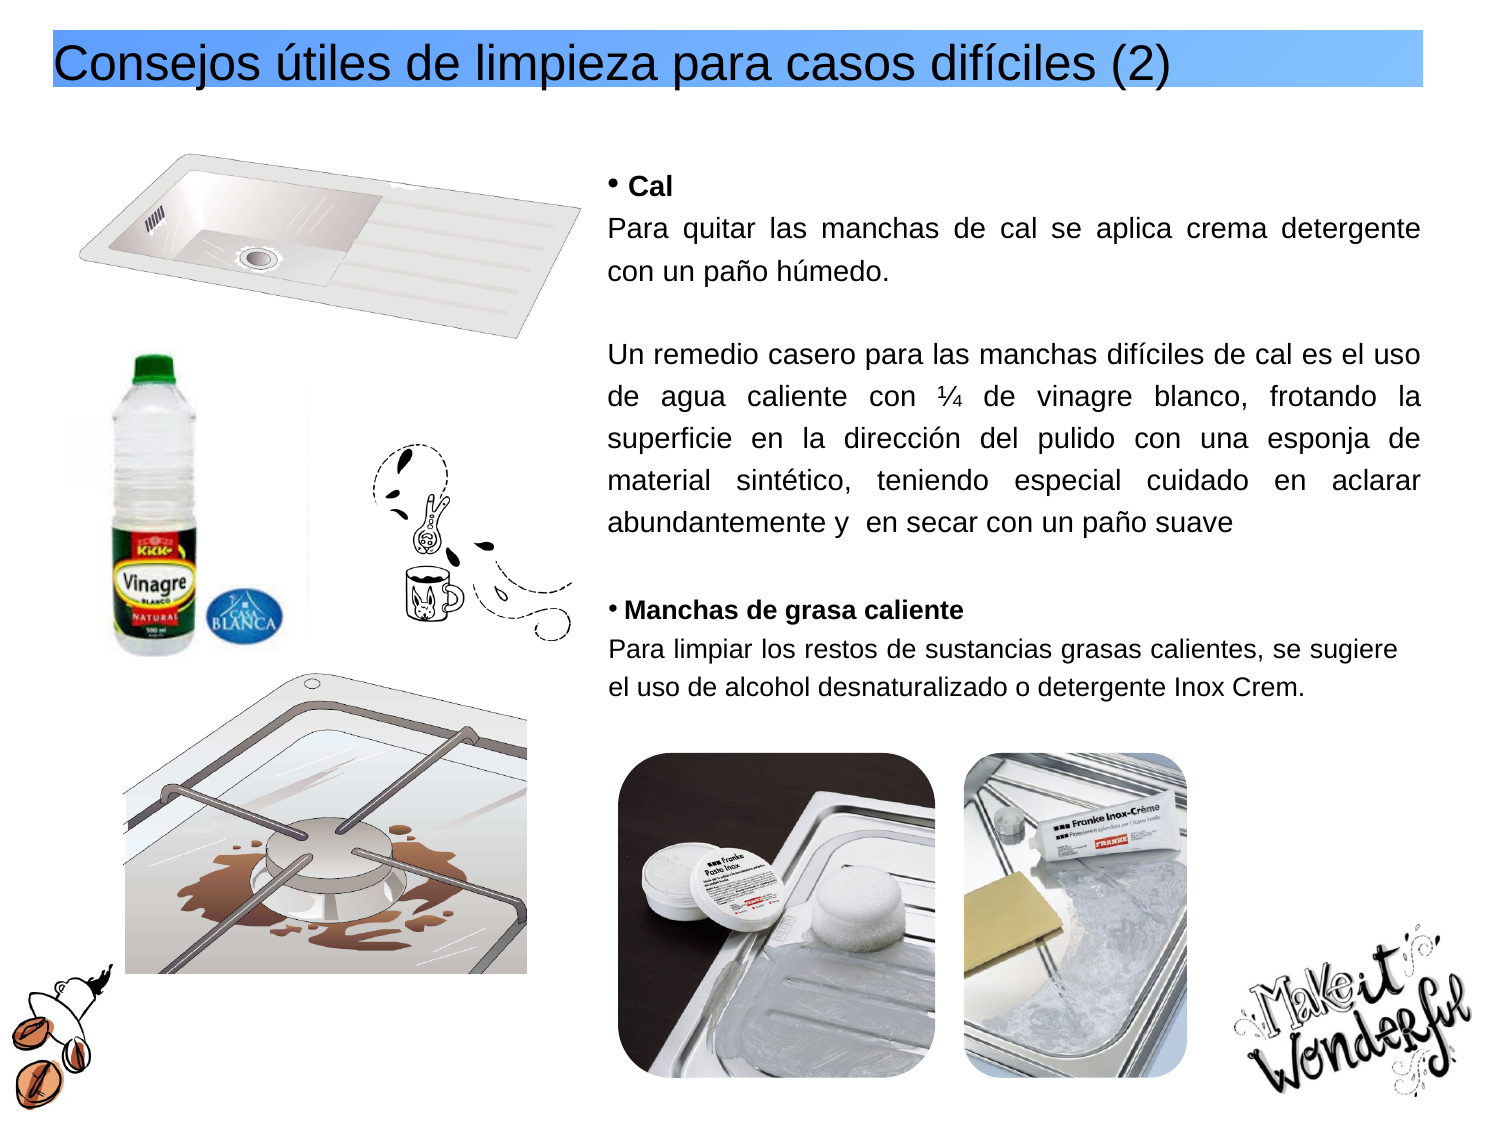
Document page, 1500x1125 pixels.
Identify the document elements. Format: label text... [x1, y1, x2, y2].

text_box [112, 586, 1400, 1078]
picture [348, 444, 597, 641]
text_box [69, 148, 1429, 549]
picture [0, 349, 309, 664]
picture [1234, 924, 1472, 1097]
picture [12, 964, 113, 1110]
text_box Consejos útiles de limpieza para casos difíciles (2) [53, 30, 1424, 87]
